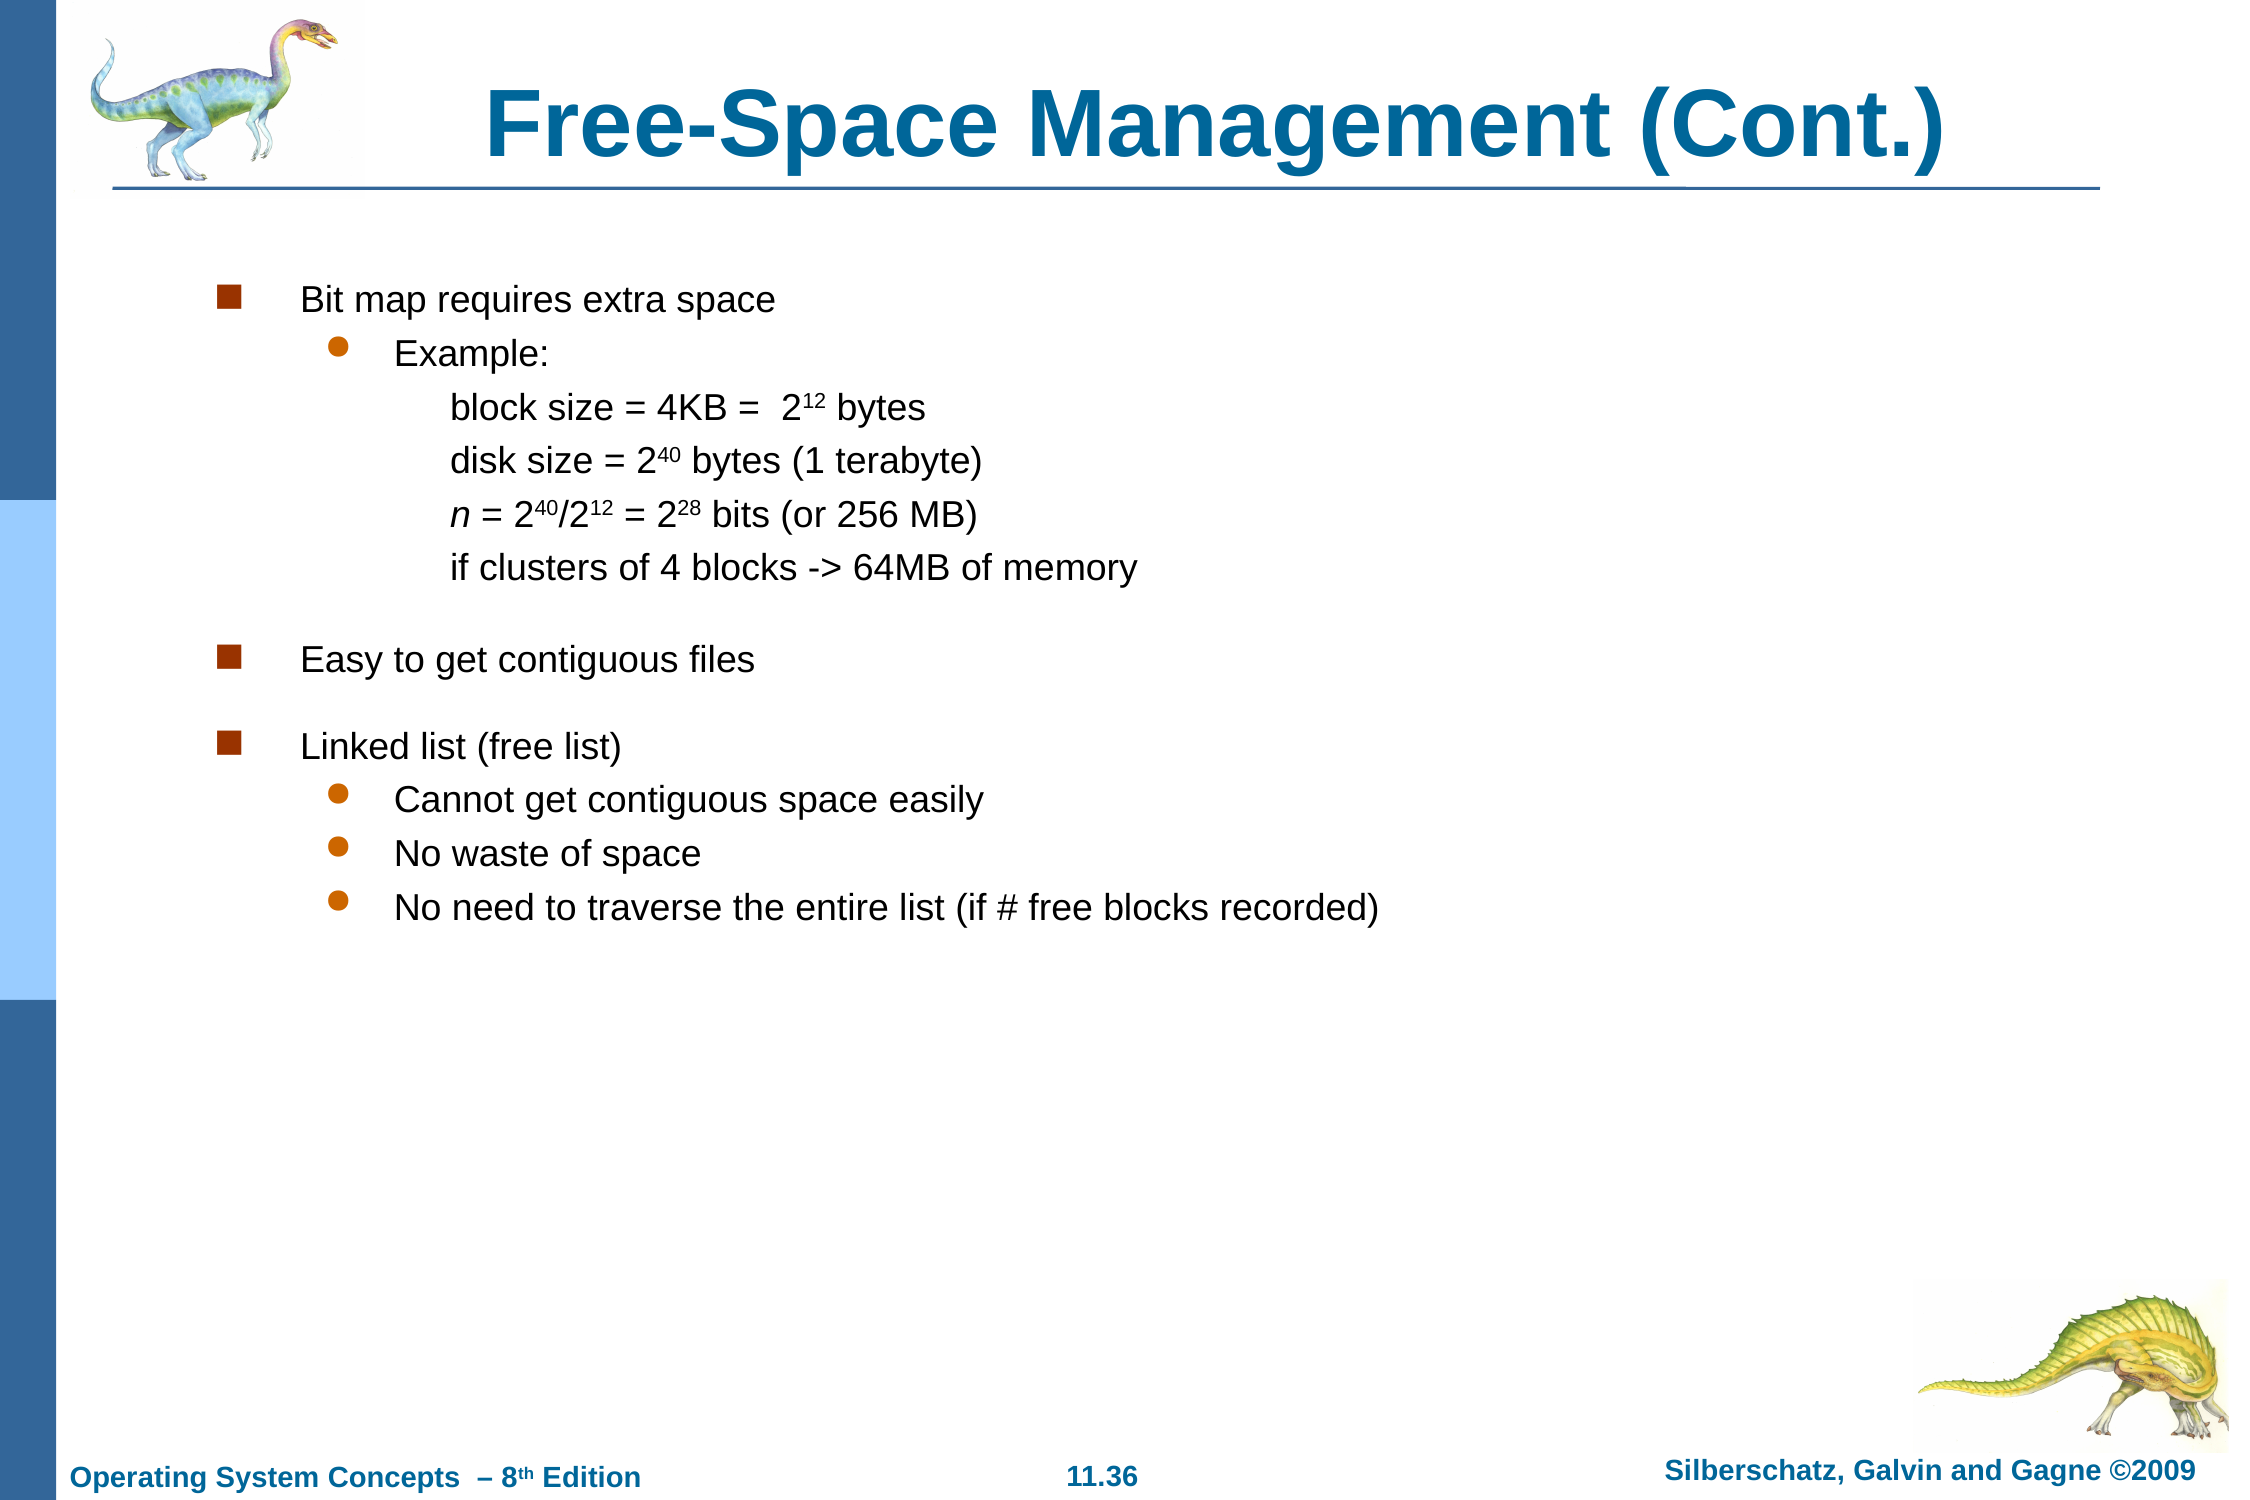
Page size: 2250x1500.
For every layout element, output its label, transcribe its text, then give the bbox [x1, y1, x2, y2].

list Bit map requires extra space Example: block size = 4KB = 212 bytes disk size = 240 bytes (1 terabyte) n = 240/212 = 228 bits (or 256 MB) if clusters of 4 blocks -> 64MB of memory Easy to get contiguous files Linked list (free list) Cannot get contiguous space easily No waste of space No need to traverse the entire list (if # free blocks recorded) [198, 269, 2224, 1261]
picture [1913, 1279, 2229, 1453]
title Free-Space Management (Cont.) [294, 60, 2138, 187]
picture [70, 0, 365, 199]
